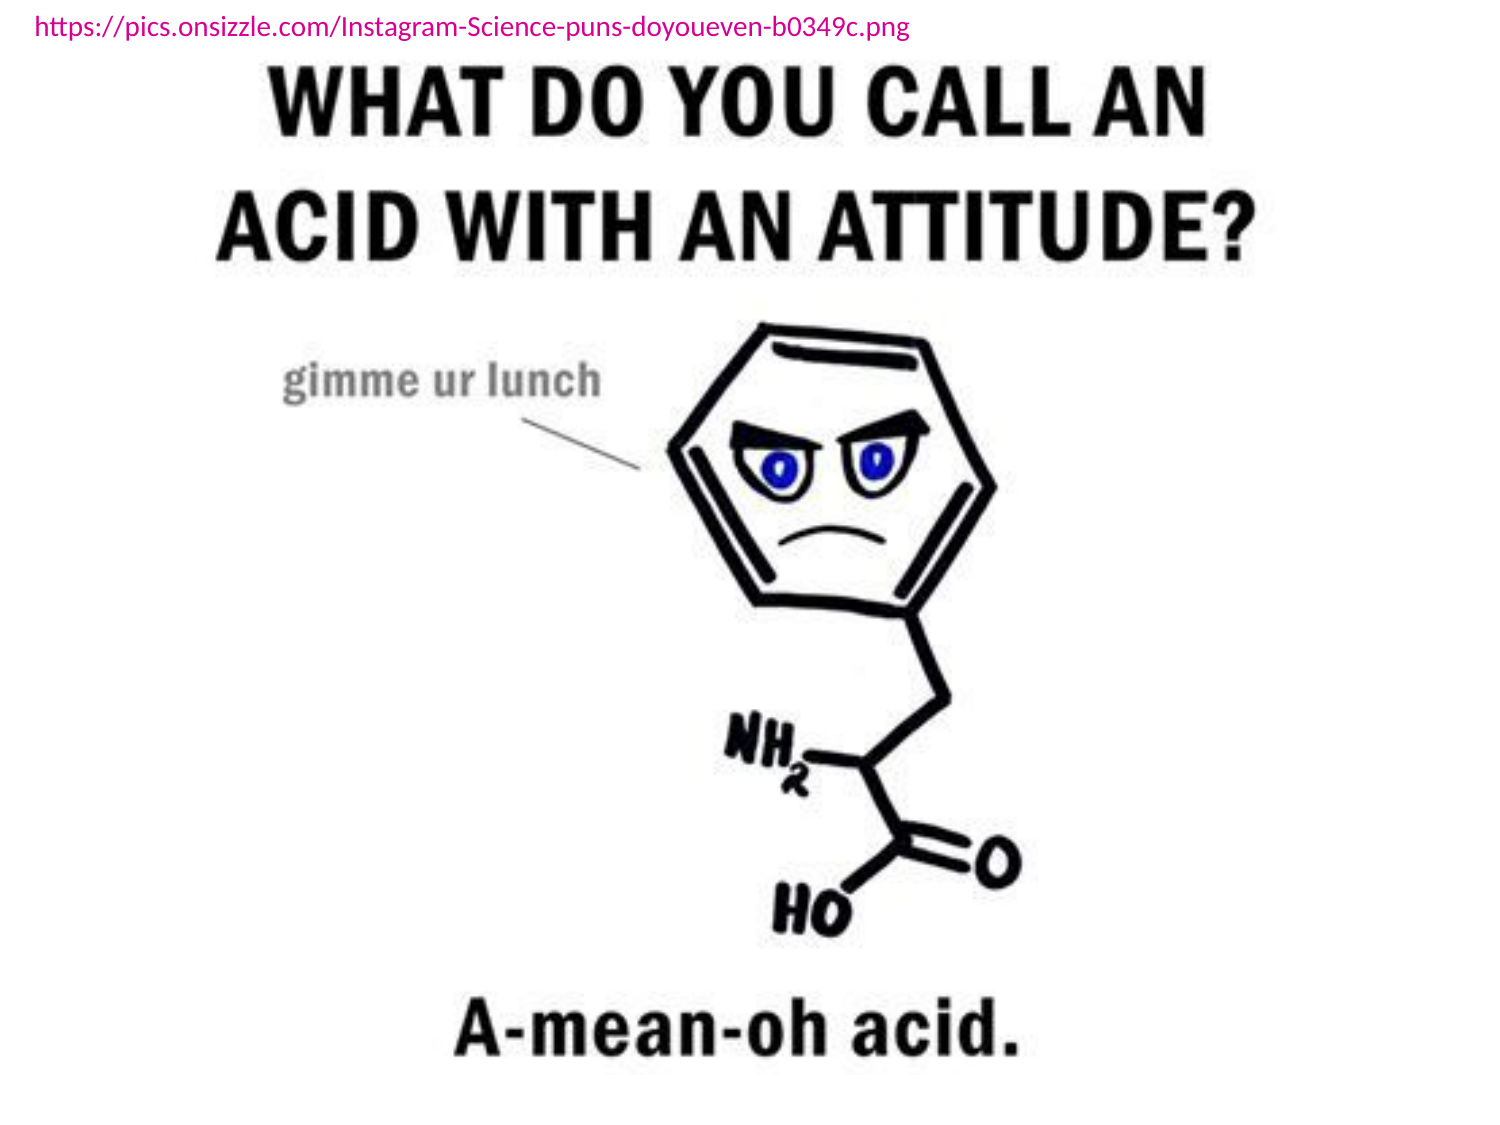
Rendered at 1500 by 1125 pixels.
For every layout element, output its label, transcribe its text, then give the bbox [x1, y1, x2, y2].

text_box https://pics.onsizzle.com/Instagram-Science-puns-doyoueven-b0349c.png [19, 0, 1495, 50]
picture [87, 50, 1386, 1076]
